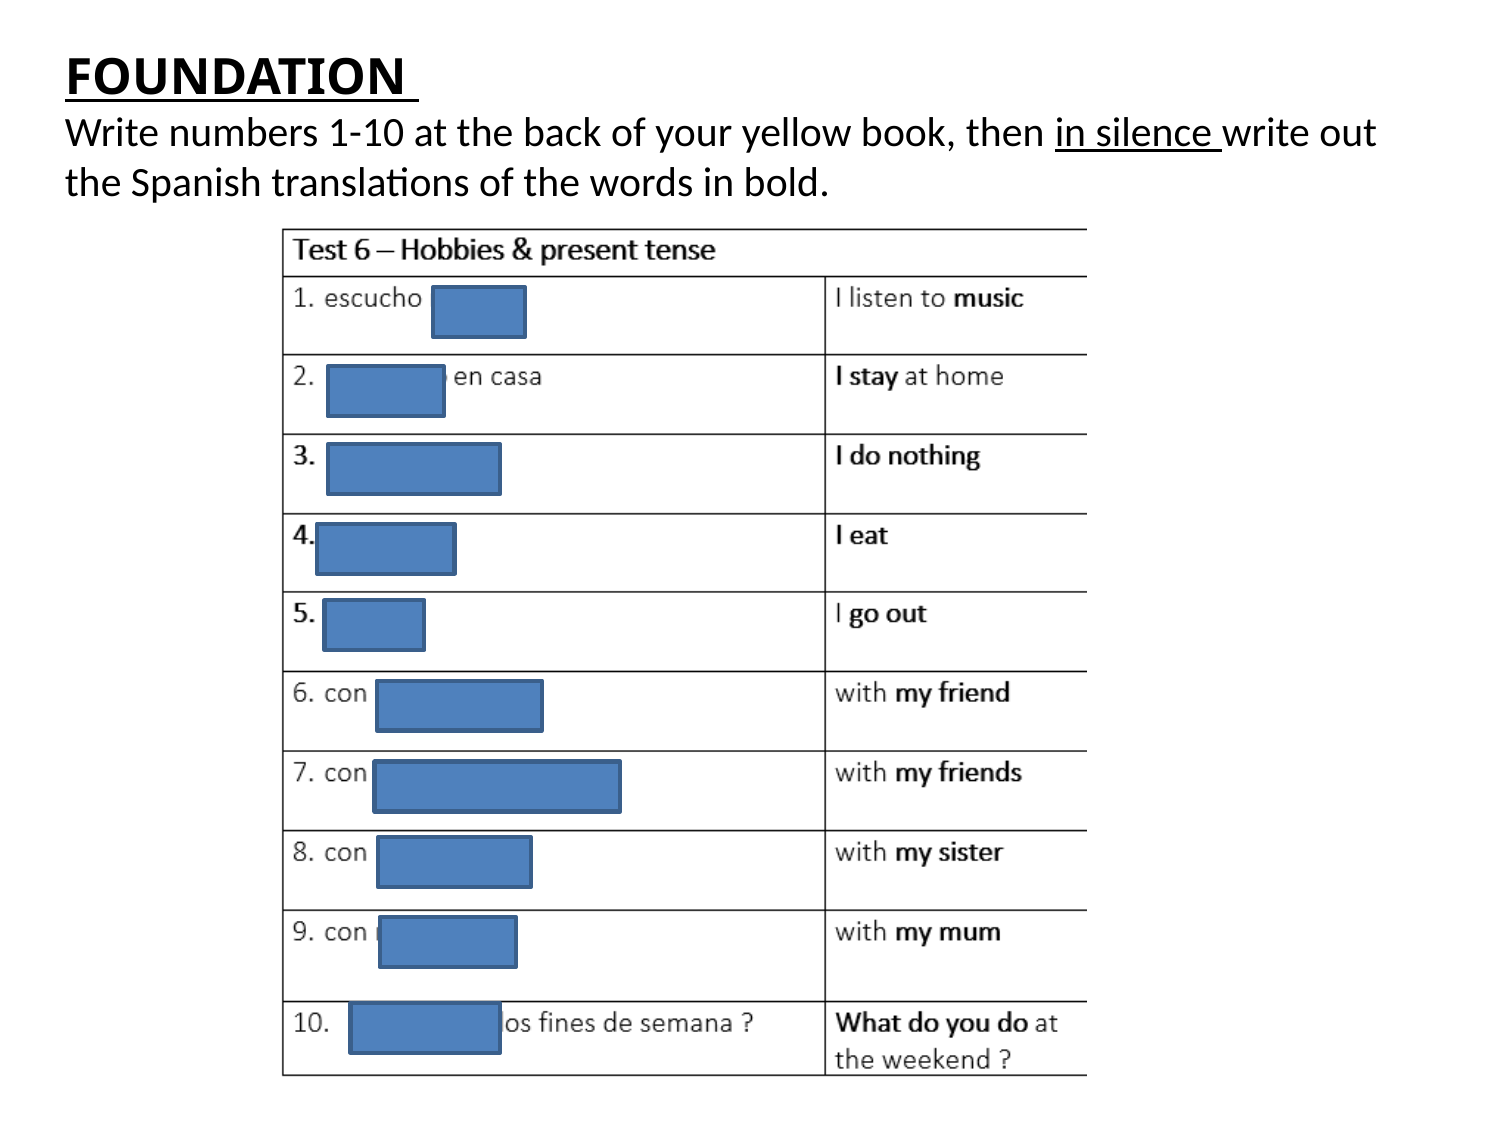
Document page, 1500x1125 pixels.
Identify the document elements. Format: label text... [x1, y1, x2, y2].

picture [274, 223, 1087, 1089]
text_box FOUNDATION Write numbers 1-10 at the back of your yellow book, then in silence write out the Spanish translations of the words in bold. [50, 37, 1425, 213]
